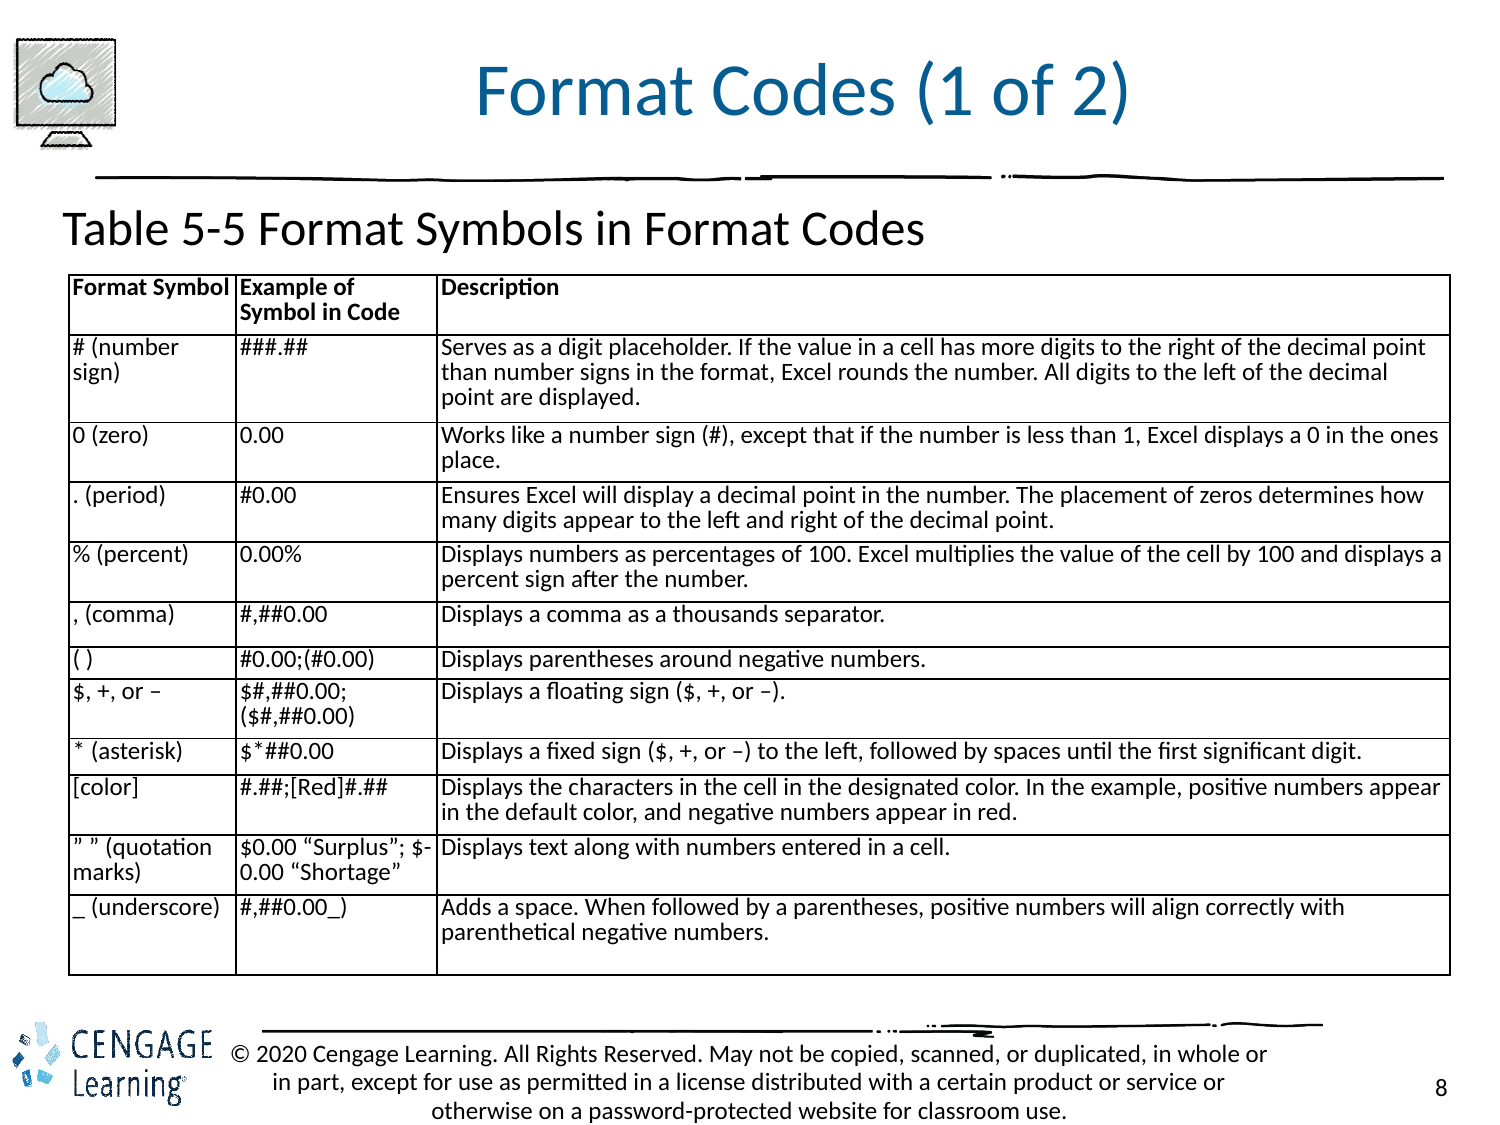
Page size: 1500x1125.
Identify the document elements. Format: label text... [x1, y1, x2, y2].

table_cell # (number sign) [70, 336, 235, 422]
picture [13, 36, 117, 151]
table_cell $0.00 “Surplus”; $-0.00 “Shortage” [237, 836, 436, 894]
list Table 5-5 Format Symbols in Format Codes [62, 200, 938, 250]
title Format Codes (1 of 2) [124, 22, 1484, 163]
table_cell Serves as a digit placeholder. If the value in a cell has more digits to the right of the decimal point than number signs in the format, Excel rounds the number. All digits to the left of the decimal point are displayed. [438, 336, 1449, 422]
table_cell Displays parentheses around negative numbers. [438, 648, 1449, 678]
table_cell Ensures Excel will display a decimal point in the number. The placement of zeros determines how many digits appear to the left and right of the decimal point. [438, 483, 1449, 541]
table_cell $*##0.00 [237, 739, 436, 774]
table_cell Displays a fixed sign ($, +, or –) to the left, followed by spaces until the first significant digit. [438, 739, 1449, 774]
picture [95, 174, 1444, 182]
table_cell Displays a floating sign ($, +, or –). [438, 680, 1449, 738]
table_cell Displays a comma as a thousands separator. [438, 603, 1449, 646]
table_cell $, +, or – [70, 680, 235, 738]
table_cell #0.00 [237, 483, 436, 541]
table_cell Works like a number sign (#), except that if the number is less than 1, Excel displays a 0 in the ones place. [438, 423, 1449, 481]
table_cell % (percent) [70, 543, 235, 601]
table_header Description [438, 276, 1449, 334]
table_cell _ (underscore) [70, 896, 235, 974]
table_cell #0.00;(#0.00) [237, 648, 436, 678]
table_cell , (comma) [70, 603, 235, 646]
table_cell 0.00 [237, 423, 436, 481]
table_cell ###.## [237, 336, 436, 422]
table_cell Displays text along with numbers entered in a cell. [438, 836, 1449, 894]
table_cell ” ” (quotation marks) [70, 836, 235, 894]
table_header Example of Symbol in Code [237, 276, 436, 334]
table_cell . (period) [70, 483, 235, 541]
table_cell Displays the characters in the cell in the designated color. In the example, positive numbers appear in the default color, and negative numbers appear in red. [438, 776, 1449, 834]
table_cell ( ) [70, 648, 235, 678]
table_cell [color] [70, 776, 235, 834]
table_cell #,##0.00 [237, 603, 436, 646]
table_cell 0 (zero) [70, 423, 235, 481]
picture [262, 1022, 1323, 1038]
table_header Format Symbol [70, 276, 235, 334]
table_cell $#,##0.00; ($#,##0.00) [237, 680, 436, 738]
table_cell * (asterisk) [70, 739, 235, 774]
table_cell #.##;[Red]#.## [237, 776, 436, 834]
table_cell Adds a space. When followed by a parentheses, positive numbers will align correctly with parenthetical negative numbers. [438, 896, 1449, 974]
table_cell Displays numbers as percentages of 100. Excel multiplies the value of the cell by 100 and displays a percent sign after the number. [438, 543, 1449, 601]
table_cell #,##0.00_) [237, 896, 436, 974]
picture [12, 1022, 212, 1106]
table_cell 0.00% [237, 543, 436, 601]
